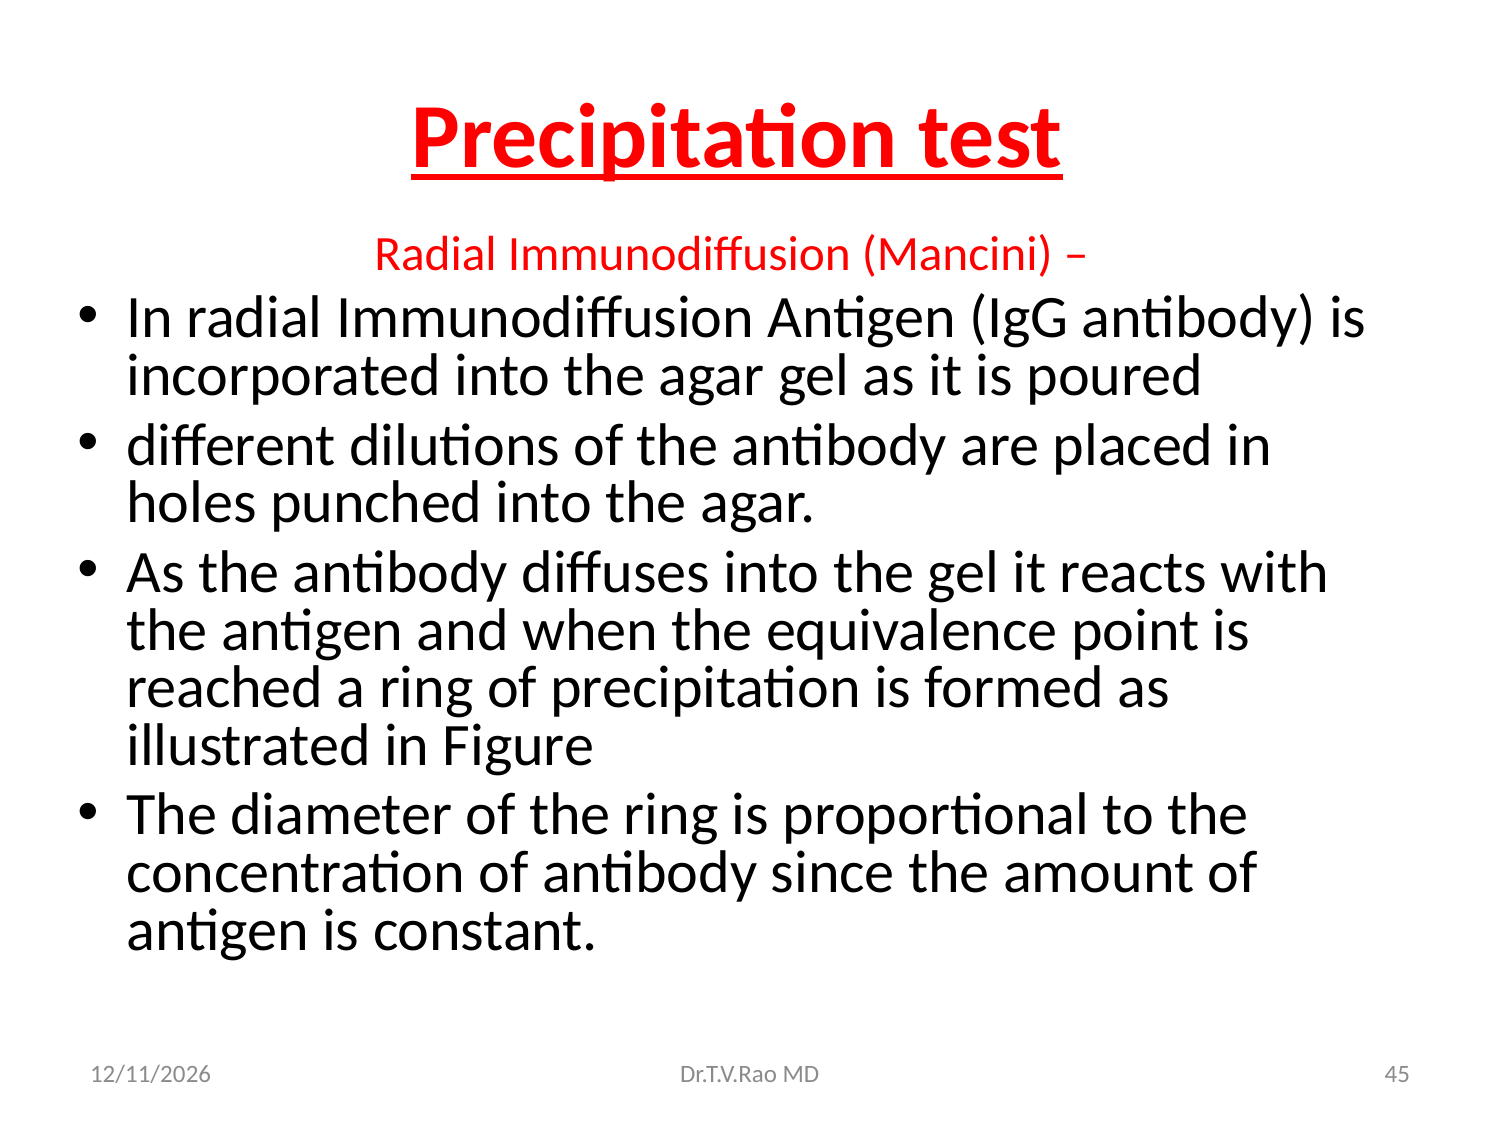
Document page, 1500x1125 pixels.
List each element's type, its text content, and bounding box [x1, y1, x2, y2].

list Radial Immunodiffusion (Mancini) – In radial Immunodiffusion Antigen (IgG antibody) is incorporated into the agar gel as it is poured different dilutions of the antibody are placed in holes punched into the agar. As the antibody diffuses into the gel it reacts with the antigen and when the equivalence point is reached a ring of precipitation is formed as illustrated in Figure The diameter of the ring is proportional to the concentration of antibody since the amount of antigen is constant. [62, 224, 1413, 975]
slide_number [75, 1042, 425, 1103]
footer Dr.T.V.Rao MD [512, 1042, 988, 1103]
title Precipitation test [75, 75, 1400, 188]
slide_number 45 [1074, 1042, 1425, 1103]
